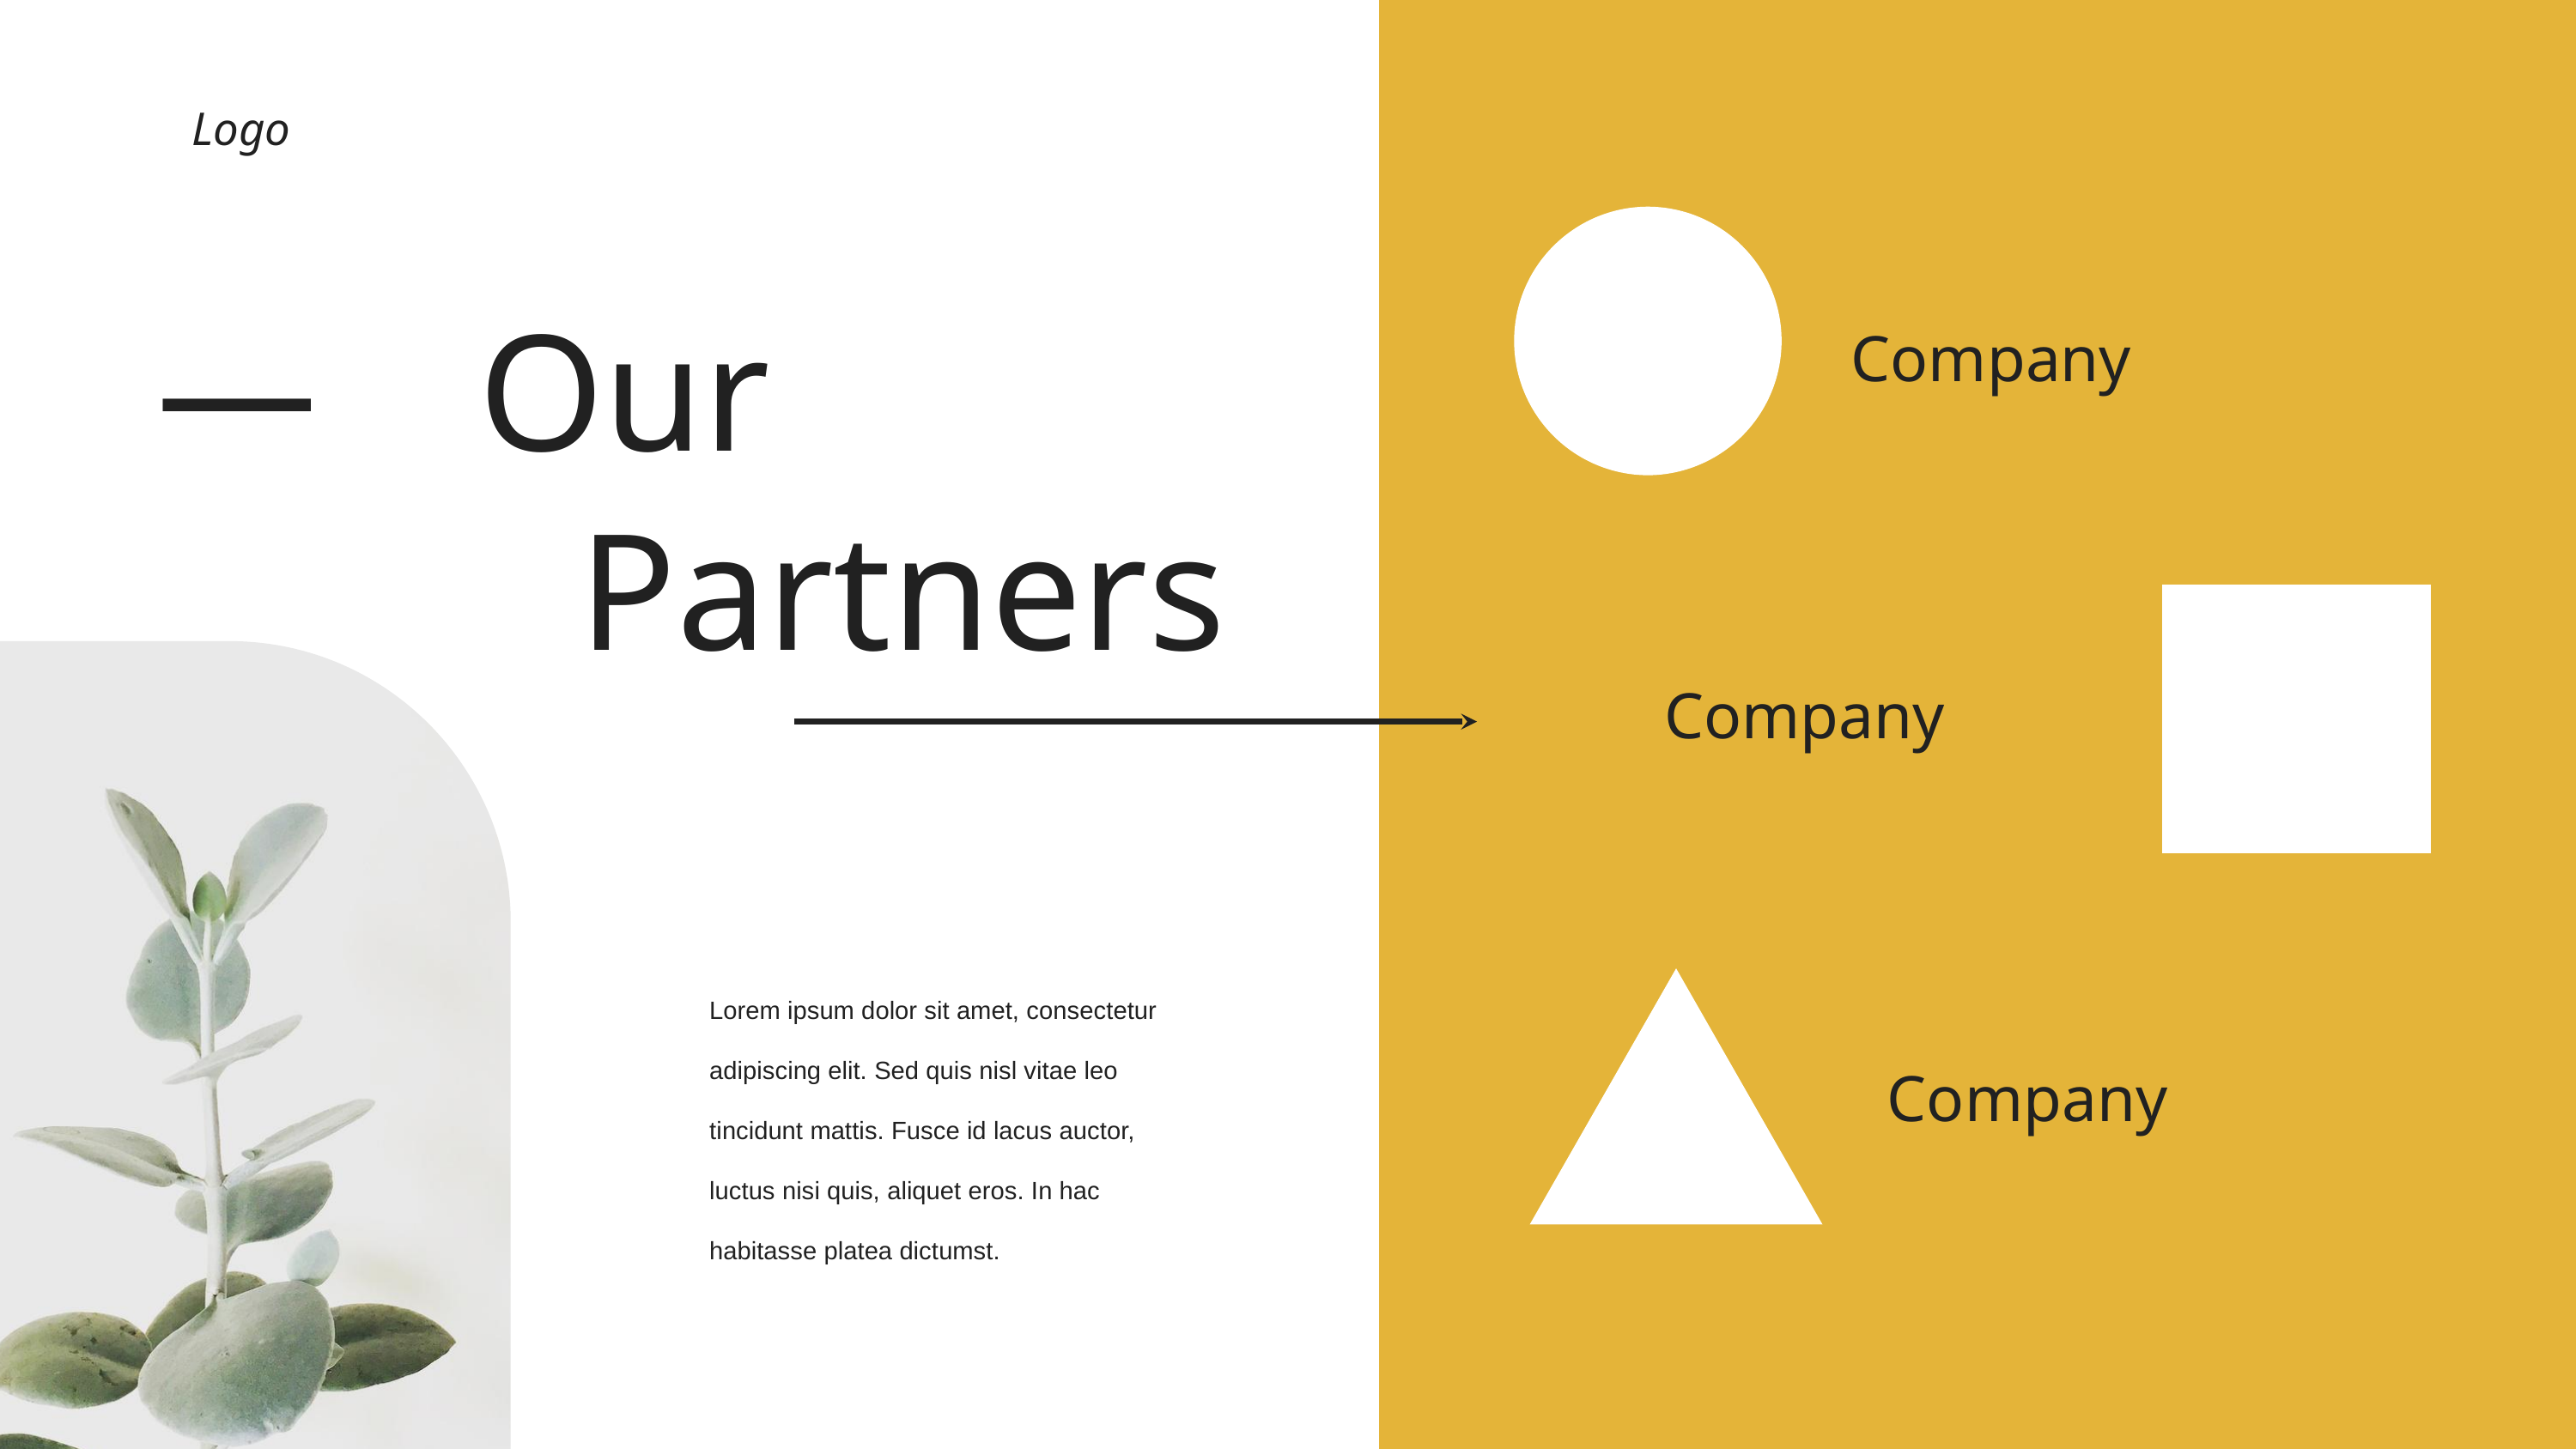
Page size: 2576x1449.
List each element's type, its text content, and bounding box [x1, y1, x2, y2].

text_box Logo [95, 89, 386, 155]
text_box [1379, 0, 2576, 1449]
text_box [1529, 967, 1823, 1225]
text_box Company [1850, 304, 2177, 395]
text_box Company [1886, 1044, 2271, 1135]
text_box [1514, 206, 1783, 476]
text_box Lorem ipsum dolor sit amet, consectetur adipiscing elit. Sed quis nisl vitae leo tincidunt mattis. Fusce id lacus auctor, luctus nisi quis, aliquet eros. In hac habitasse platea dictumst. [709, 964, 1208, 1325]
text_box Company [1664, 660, 2063, 751]
text_box — [156, 249, 382, 482]
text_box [2162, 568, 2432, 854]
text_box Partners [517, 451, 1288, 682]
text_box [0, 640, 511, 1449]
text_box Our [399, 252, 850, 484]
